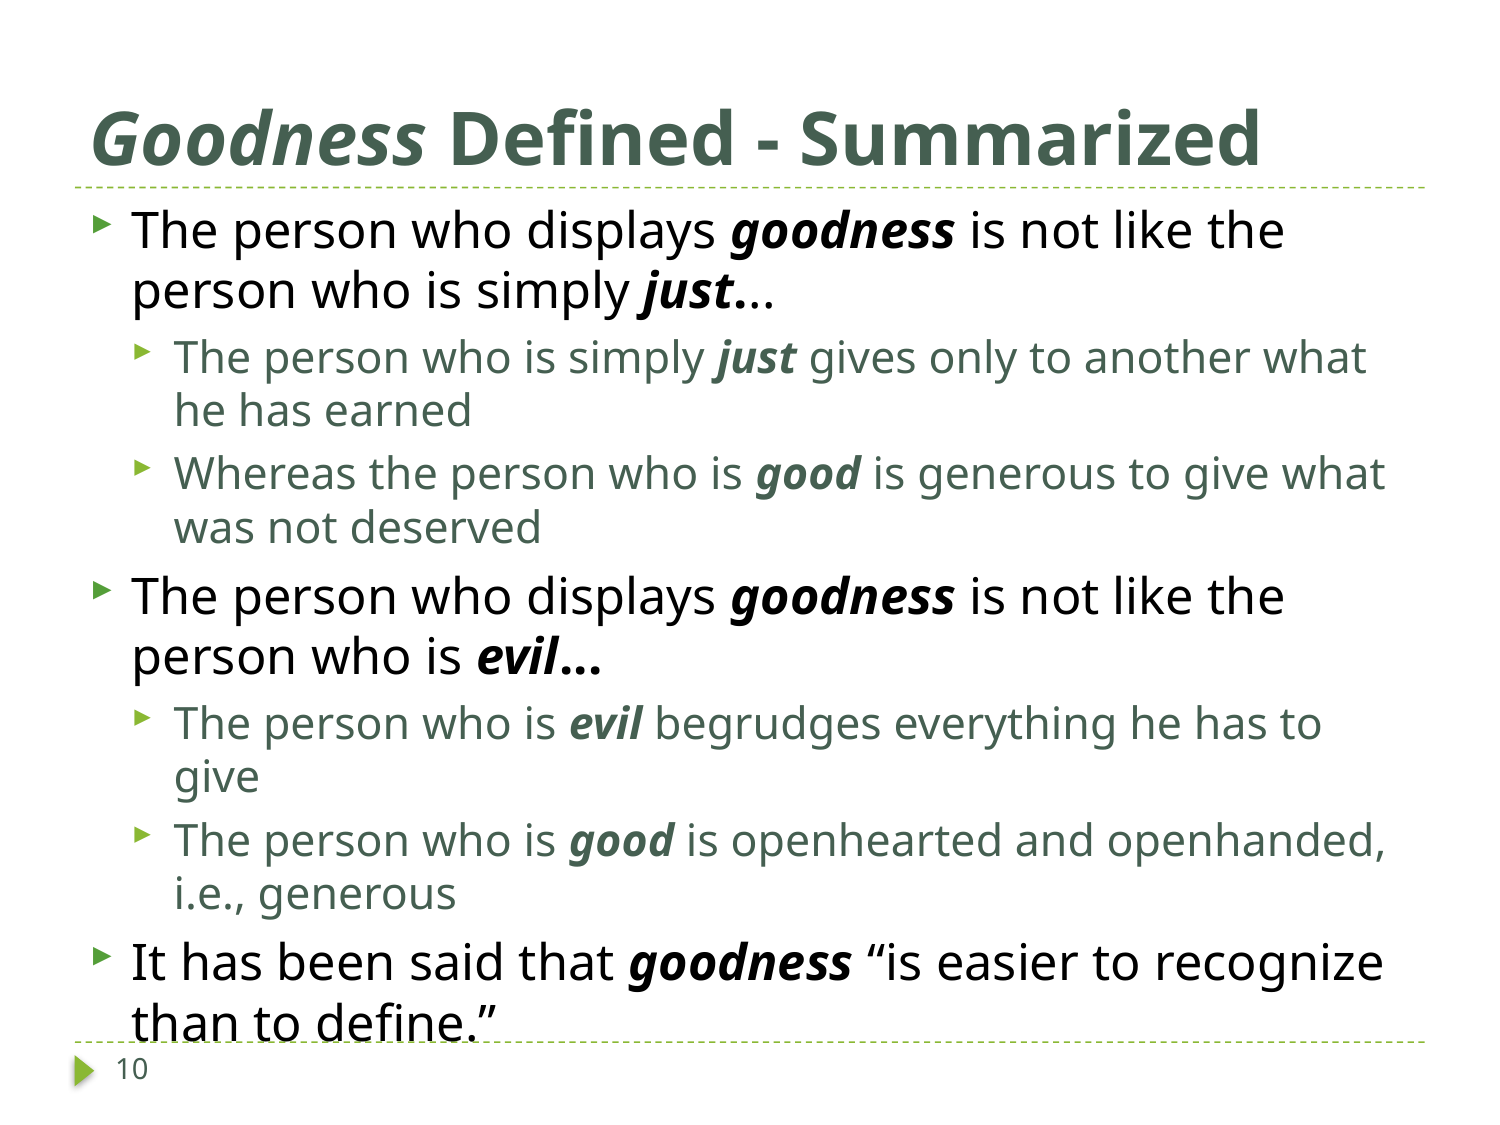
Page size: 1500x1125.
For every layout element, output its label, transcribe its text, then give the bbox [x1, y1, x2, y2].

slide_number 10 [100, 1064, 426, 1103]
list The person who displays goodness is not like the person who is simply just... The person who is simply just gives only to another what he has earned Whereas the person who is good is generous to give what was not deserved The person who displays goodness is not like the person who is evil... The person who is evil begrudges everything he has to give The person who is good is openhearted and openhanded, i.e., generous It has been said that goodness “is easier to recognize than to define.” [75, 190, 1425, 1064]
title Goodness Defined - Summarized [75, 24, 1425, 188]
